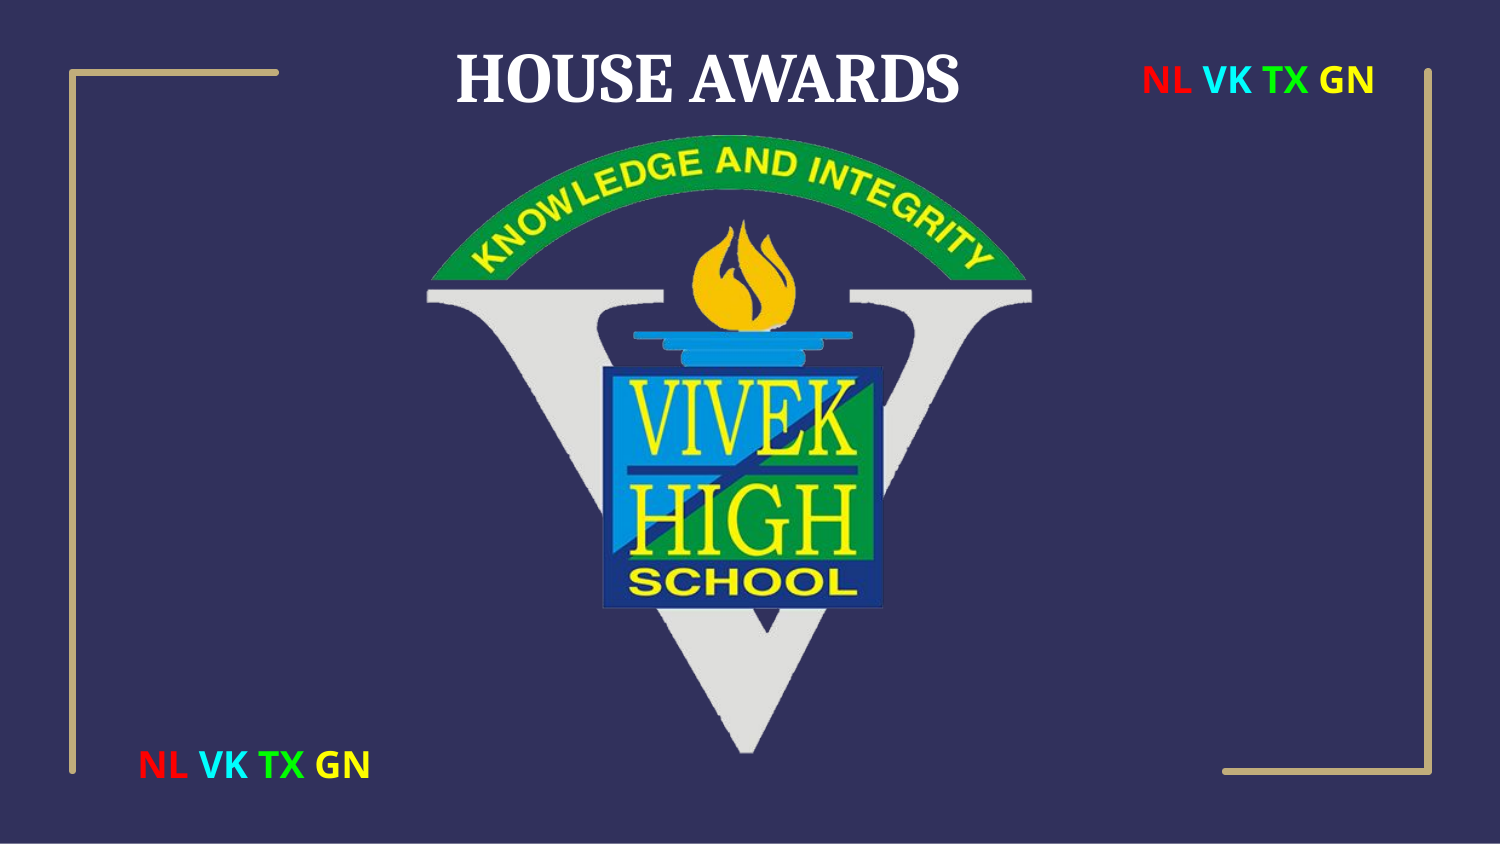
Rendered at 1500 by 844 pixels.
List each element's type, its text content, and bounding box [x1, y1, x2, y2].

text_box NL VK TX GN [135, 738, 394, 786]
picture [420, 134, 1040, 754]
text_box NL VK TX GN [1139, 53, 1398, 101]
title HOUSE AWARDS [385, 30, 1115, 174]
